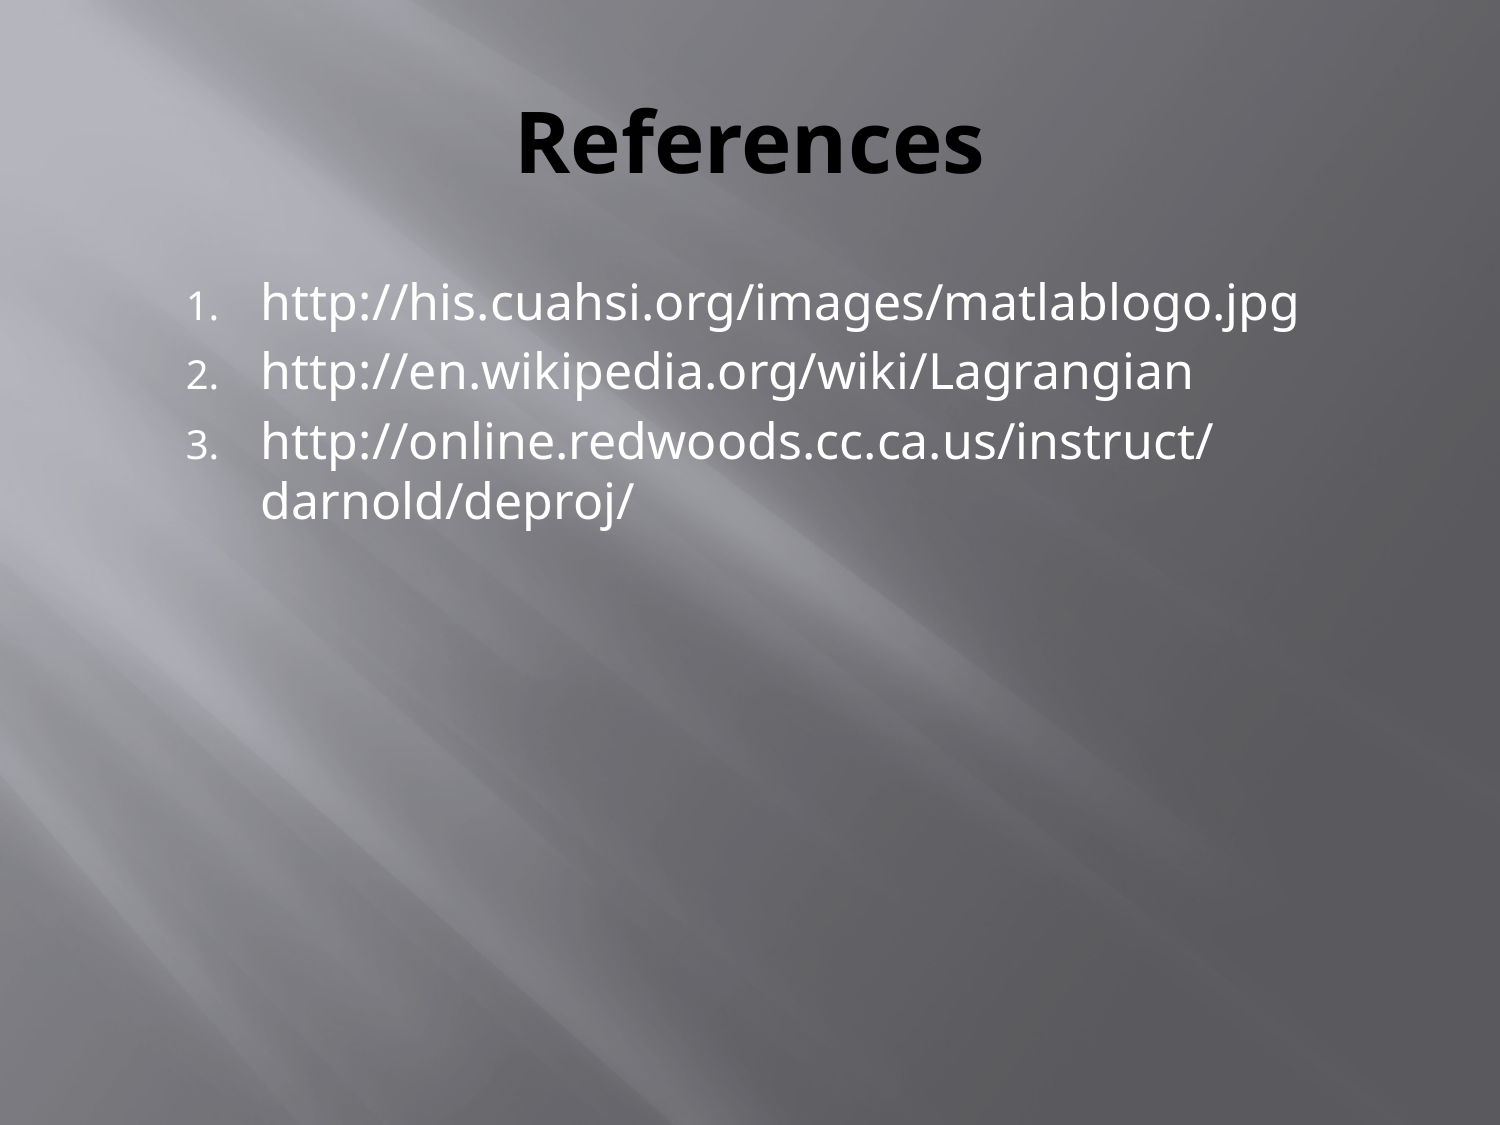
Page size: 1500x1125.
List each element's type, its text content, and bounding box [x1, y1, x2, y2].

title References [75, 45, 1425, 233]
list http://his.cuahsi.org/images/matlablogo.jpg http://en.wikipedia.org/wiki/Lagrangian http://online.redwoods.cc.ca.us/instruct/darnold/deproj/ [75, 262, 1425, 1035]
